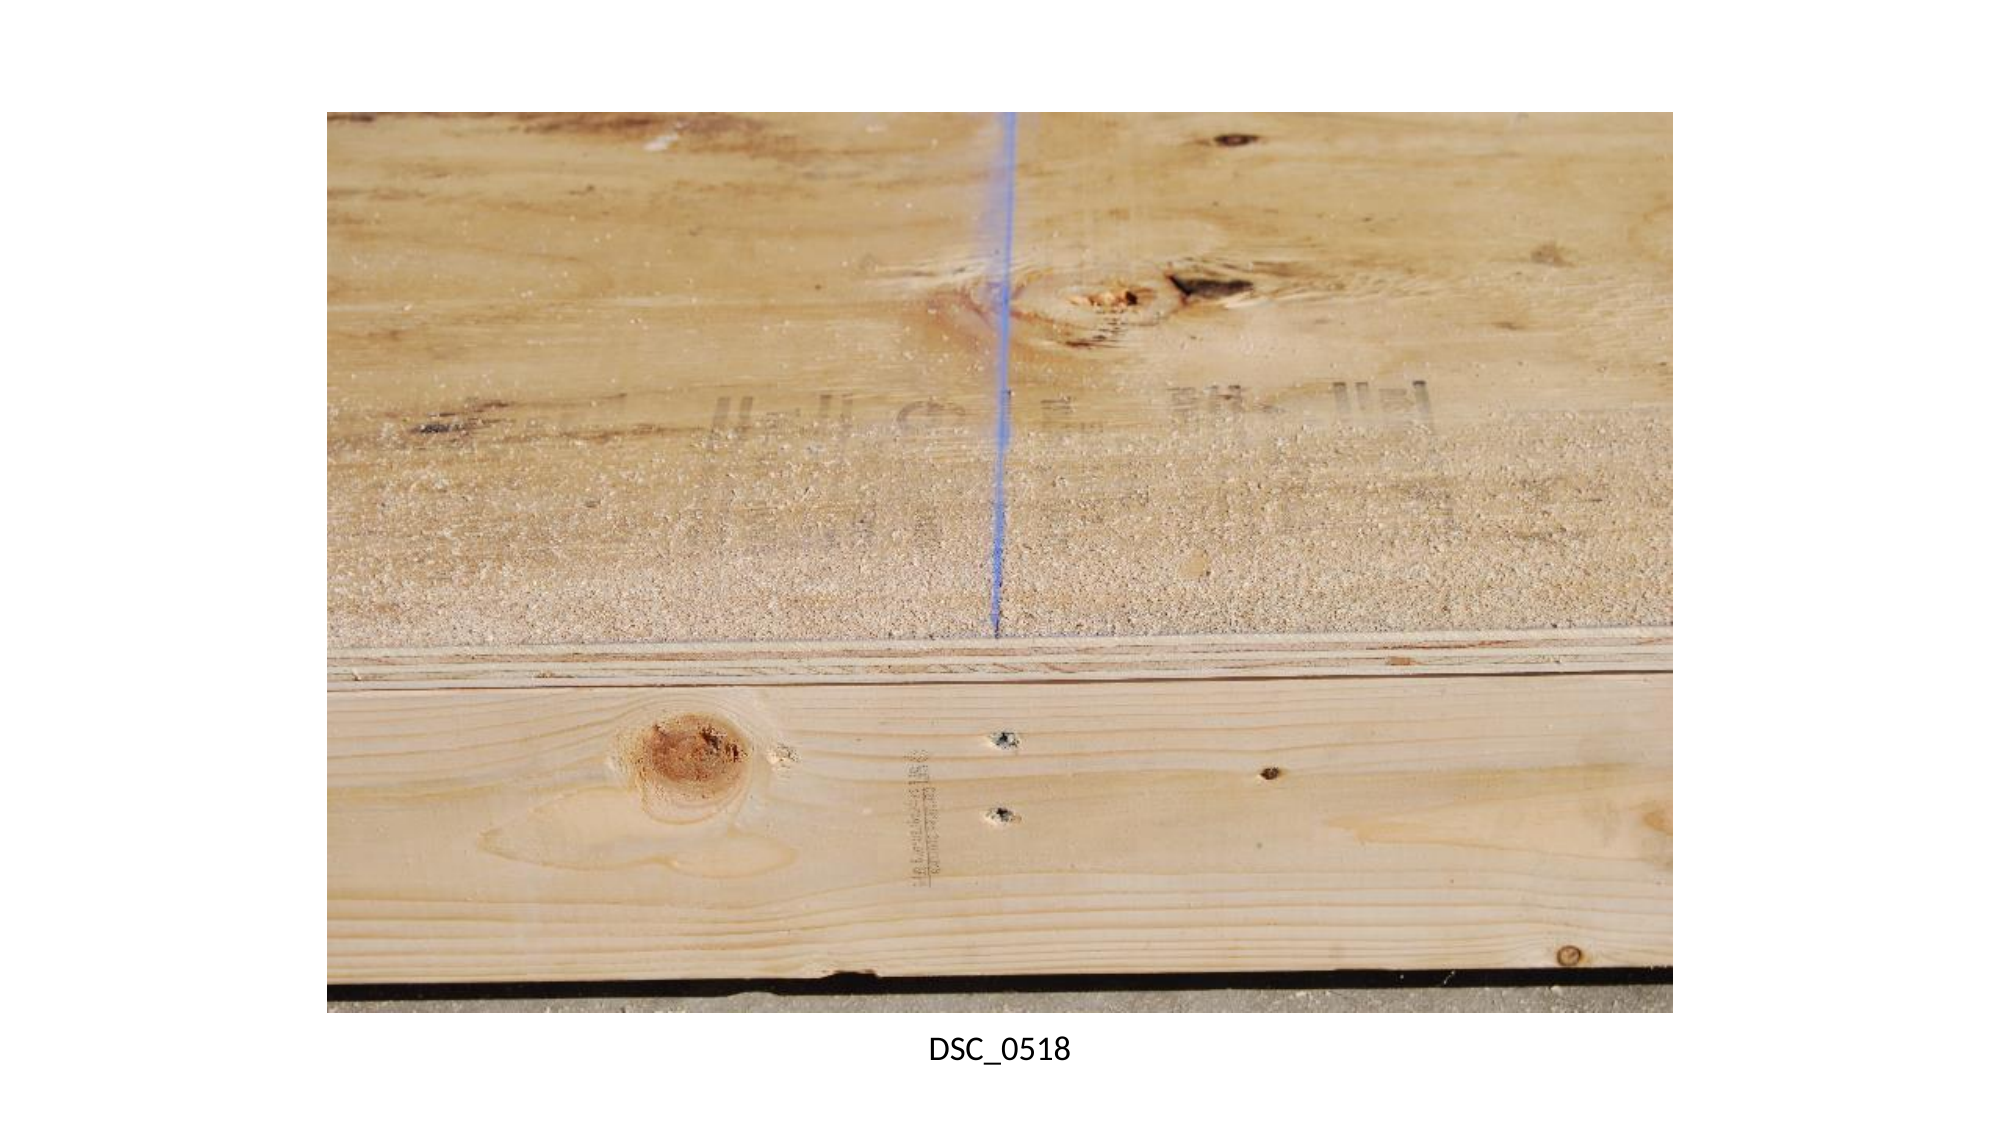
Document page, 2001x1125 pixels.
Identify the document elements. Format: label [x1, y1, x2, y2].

text_box [327, 112, 1673, 1075]
